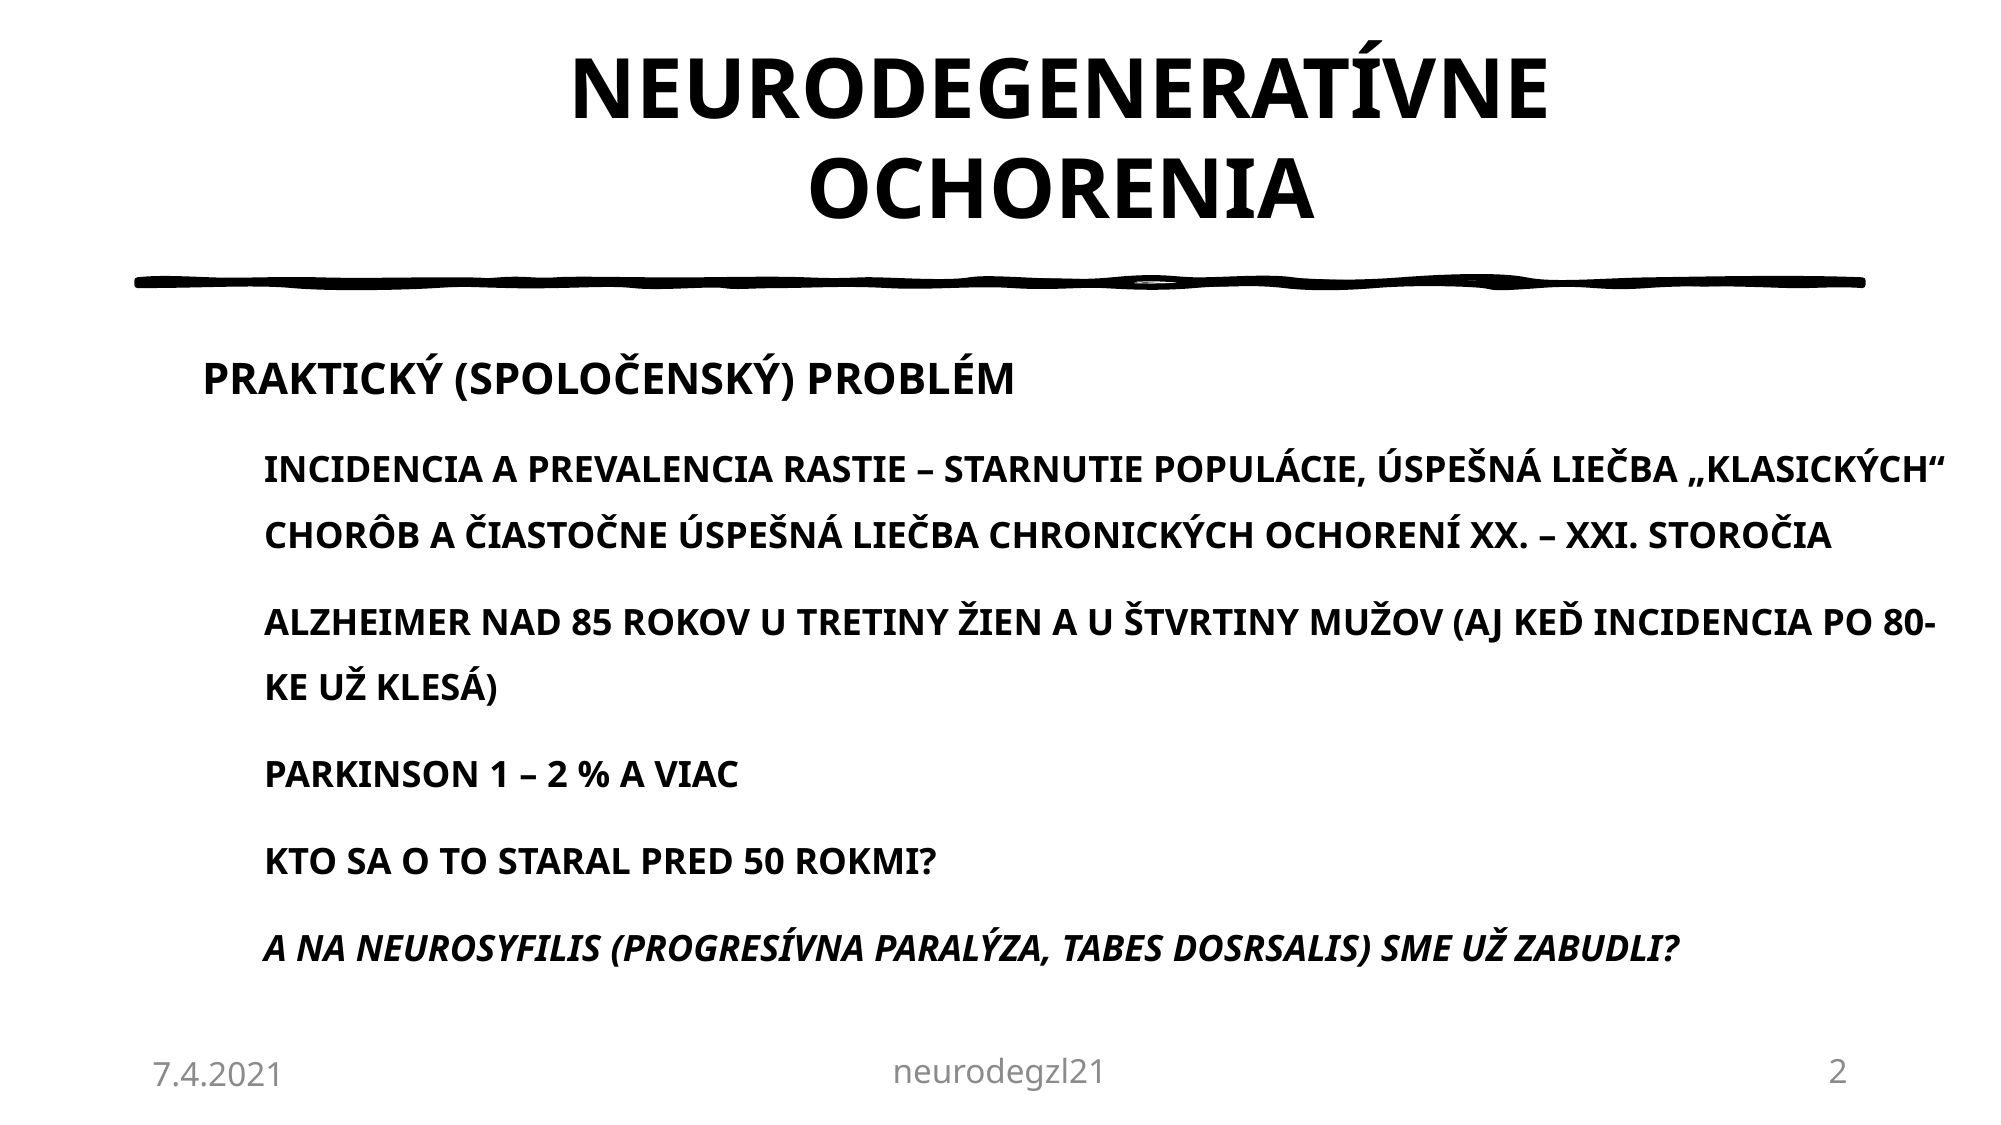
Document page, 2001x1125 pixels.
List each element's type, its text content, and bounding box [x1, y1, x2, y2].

list PRAKTICKÝ (SPOLOČENSKÝ) PROBLÉM INCIDENCIA A PREVALENCIA RASTIE – STARNUTIE POPULÁCIE, ÚSPEŠNÁ LIEČBA „KLASICKÝCH“ CHORÔB A ČIASTOČNE ÚSPEŠNÁ LIEČBA CHRONICKÝCH OCHORENÍ XX. – XXI. STOROČIA ALZHEIMER NAD 85 ROKOV U TRETINY ŽIEN A U ŠTVRTINY MUŽOV (AJ KEĎ INCIDENCIA PO 80-KE UŽ KLESÁ) PARKINSON 1 – 2 % A VIAC KTO SA O TO STARAL PRED 50 ROKMI? A NA NEUROSYFILIS (PROGRESÍVNA PARALÝZA, TABES DOSRSALIS) SME UŽ ZABUDLI? [187, 317, 1973, 1043]
footer neurodegzl21 [662, 1042, 1338, 1103]
title NEURODEGENERATÍVNE OCHORENIA [329, 81, 1792, 190]
slide_number 2 [1412, 1042, 1863, 1103]
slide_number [137, 1042, 588, 1103]
